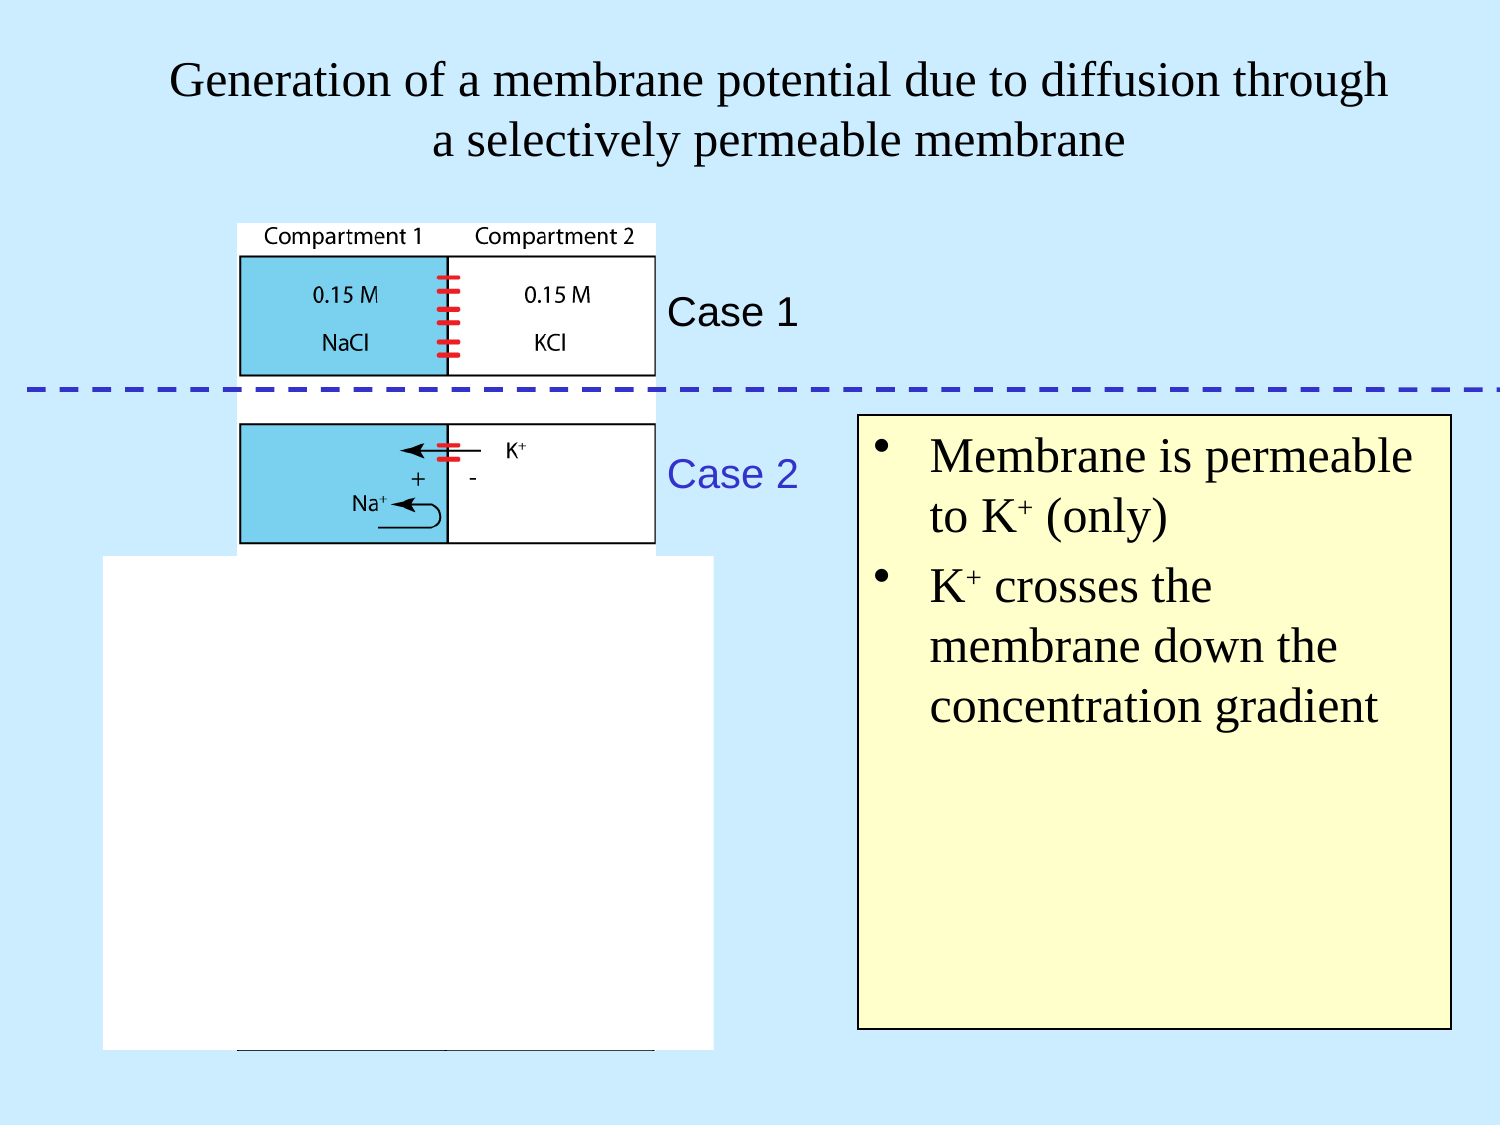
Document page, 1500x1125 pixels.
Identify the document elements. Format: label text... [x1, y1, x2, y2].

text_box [26, 276, 1500, 390]
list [63, 223, 830, 275]
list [63, 399, 830, 1051]
title Generation of a membrane potential due to diffusion through a selectively permeable membrane [141, 12, 1417, 200]
list Membrane is permeable to K+ (only) K+ crosses the membrane down the concentration gradient [858, 414, 1452, 1030]
